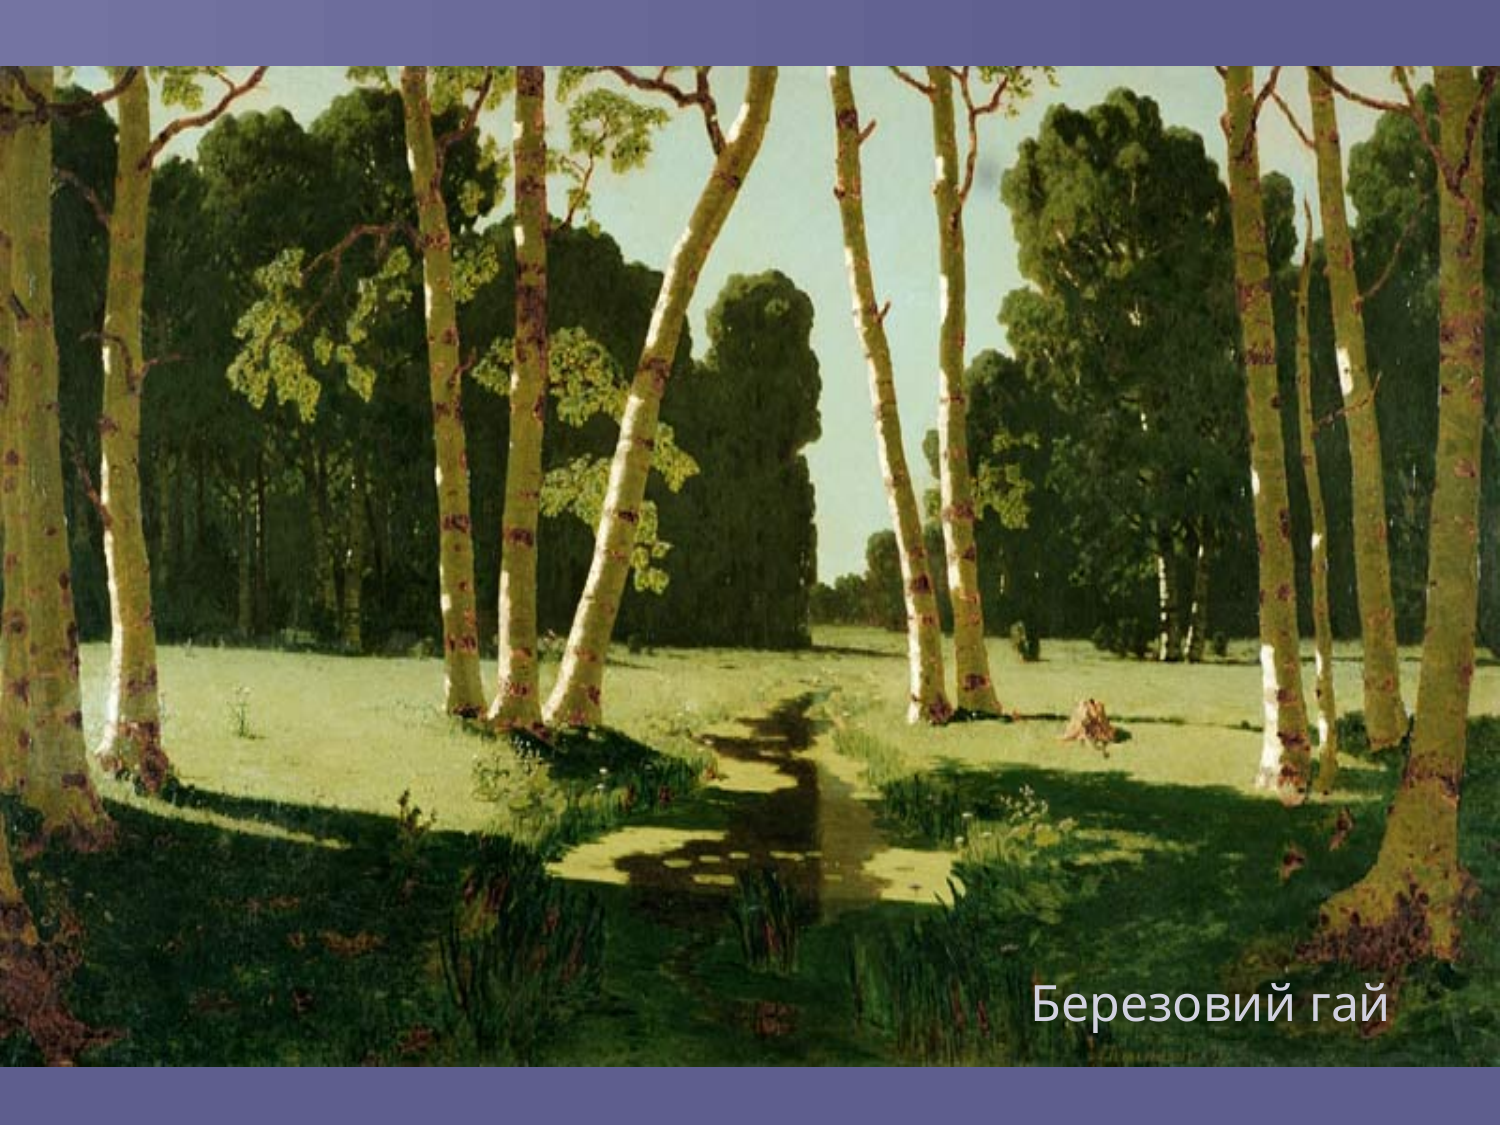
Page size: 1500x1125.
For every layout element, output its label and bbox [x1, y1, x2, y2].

list [0, 66, 1500, 1067]
